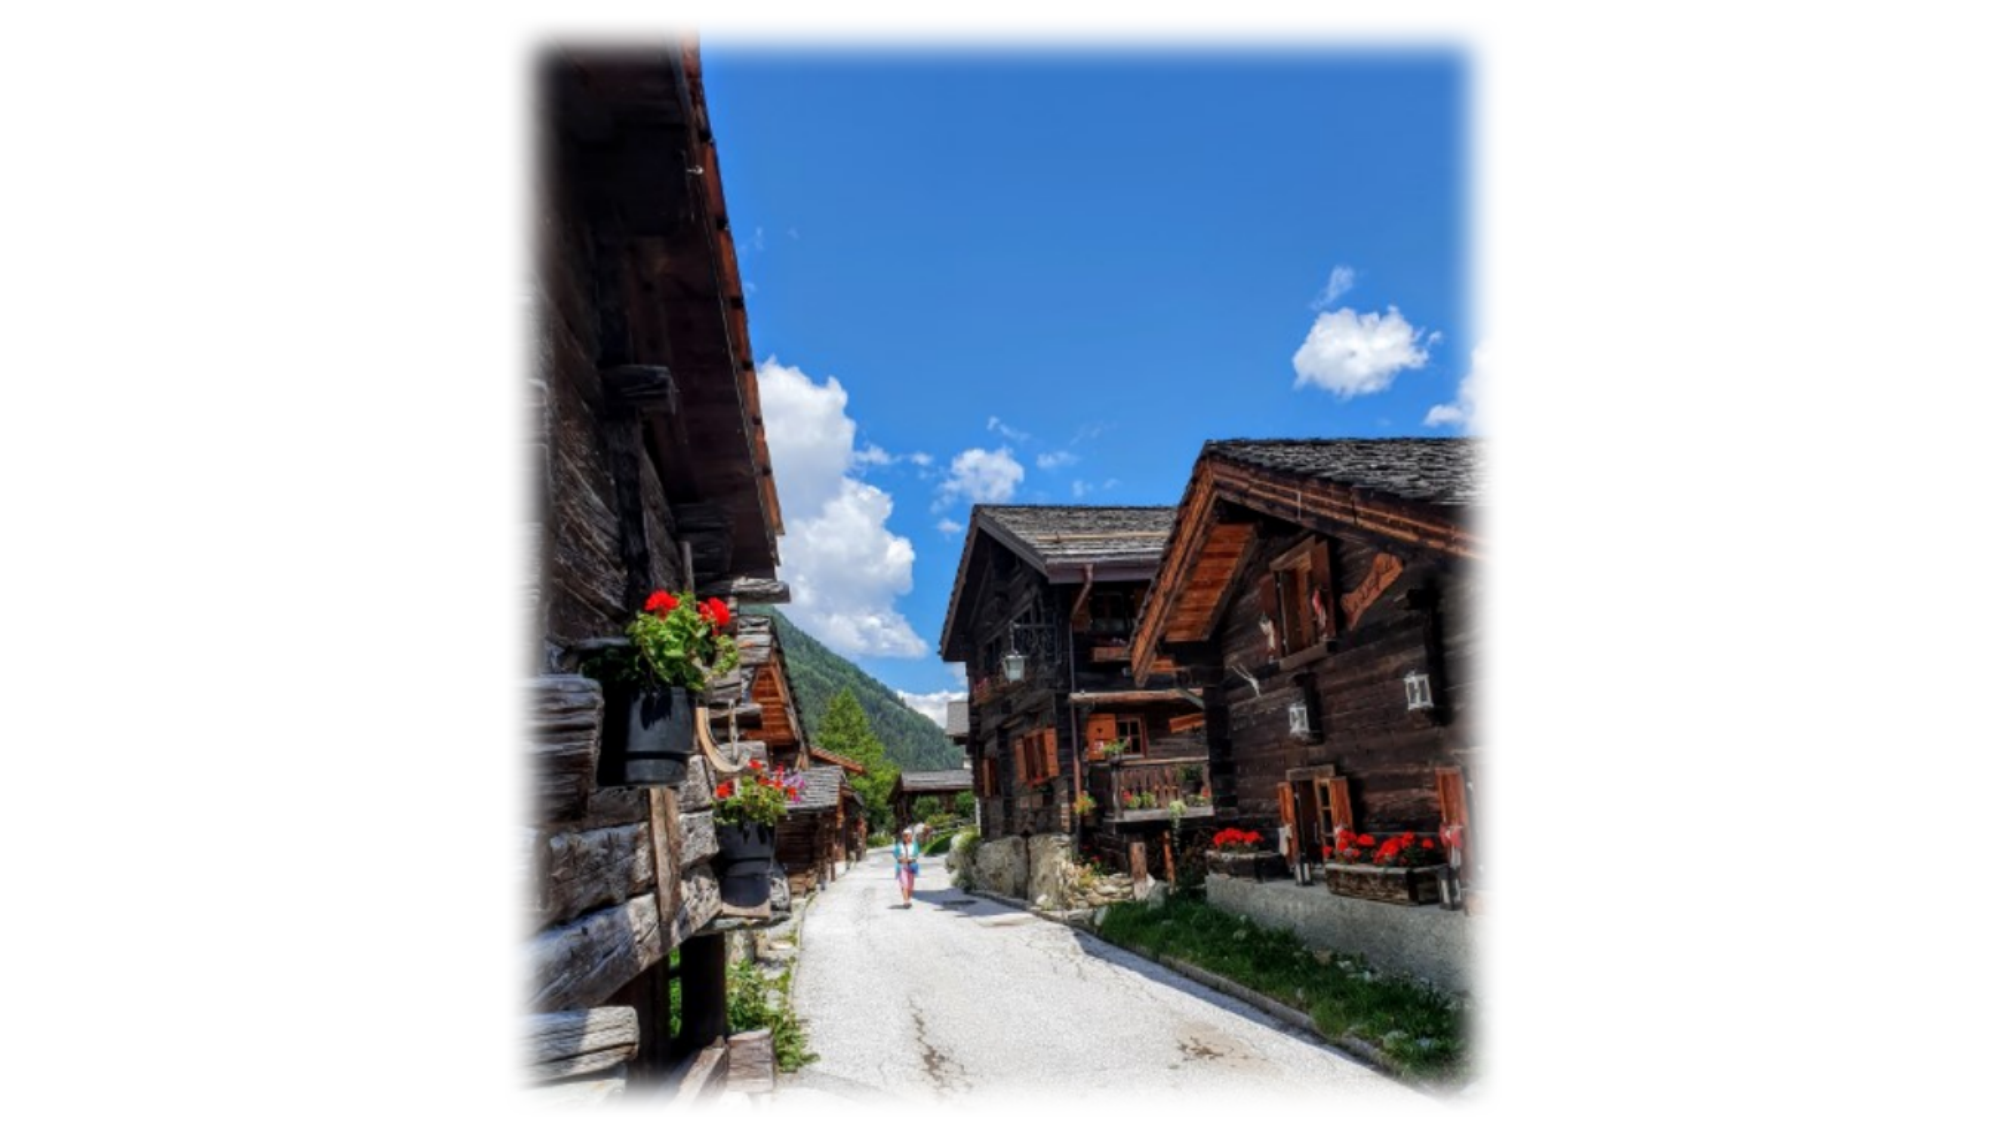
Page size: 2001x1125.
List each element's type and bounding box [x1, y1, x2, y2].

picture [505, 16, 1502, 1117]
